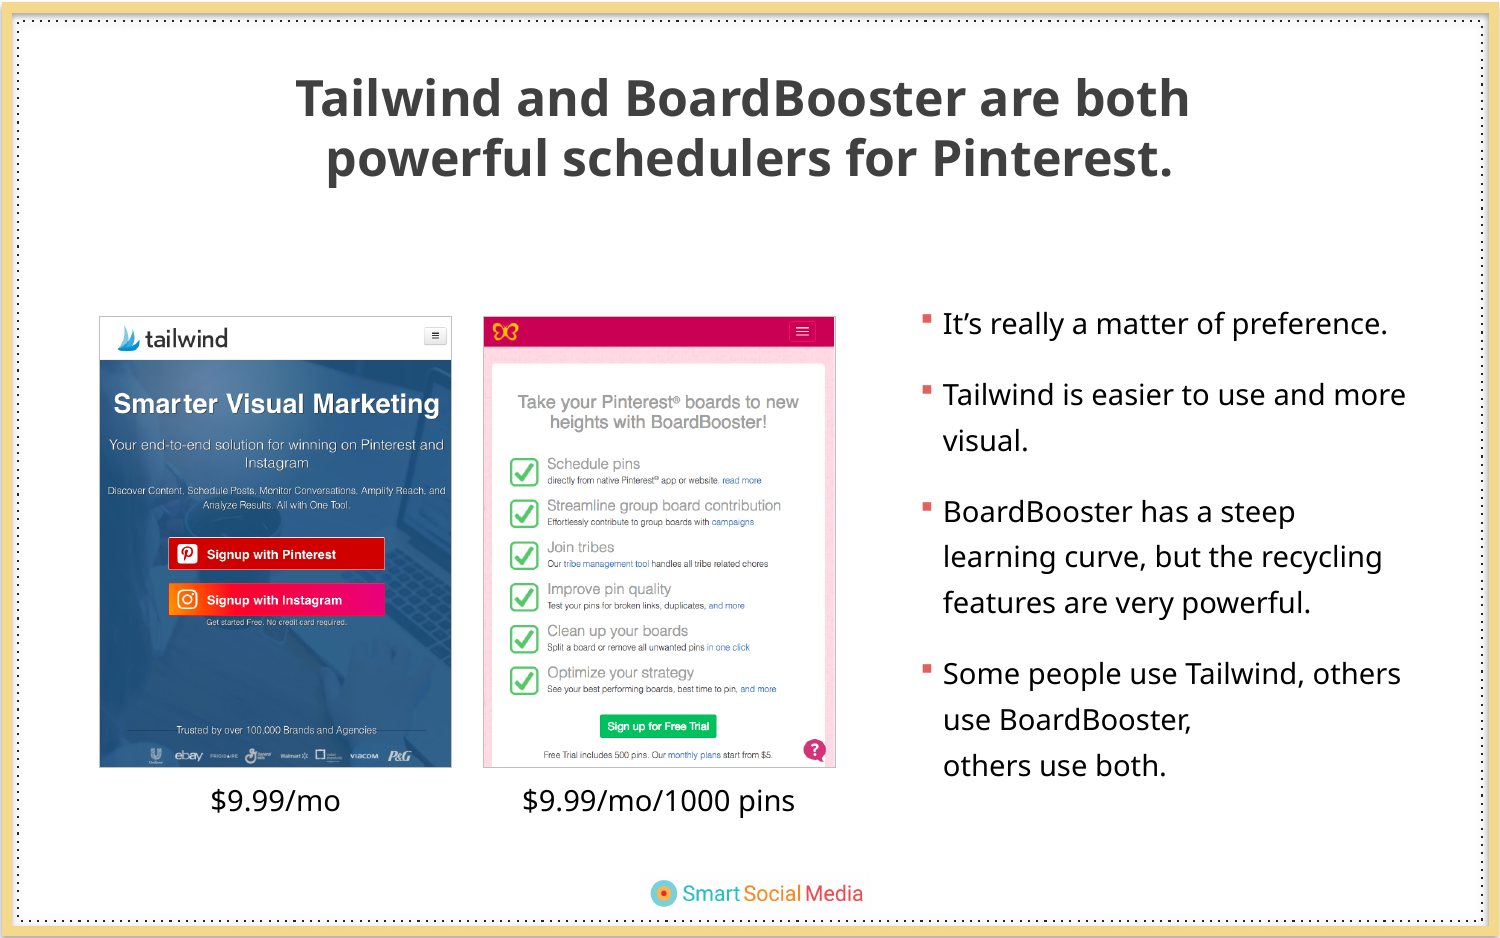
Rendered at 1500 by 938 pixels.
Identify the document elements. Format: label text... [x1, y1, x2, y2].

text_box Tailwind and BoardBooster are both powerful schedulers for Pinterest. [57, 58, 1443, 194]
text_box $9.99/mo/1000 pins [483, 777, 835, 825]
picture [99, 316, 452, 768]
text_box $9.99/mo [99, 775, 452, 825]
text_box It’s really a matter of preference. Tailwind is easier to use and more visual. BoardBooster has a steep learning curve, but the recycling features are very powerful. Some people use Tailwind, others use BoardBooster, others use both. [905, 287, 1424, 931]
picture [641, 872, 870, 916]
picture [482, 316, 836, 768]
